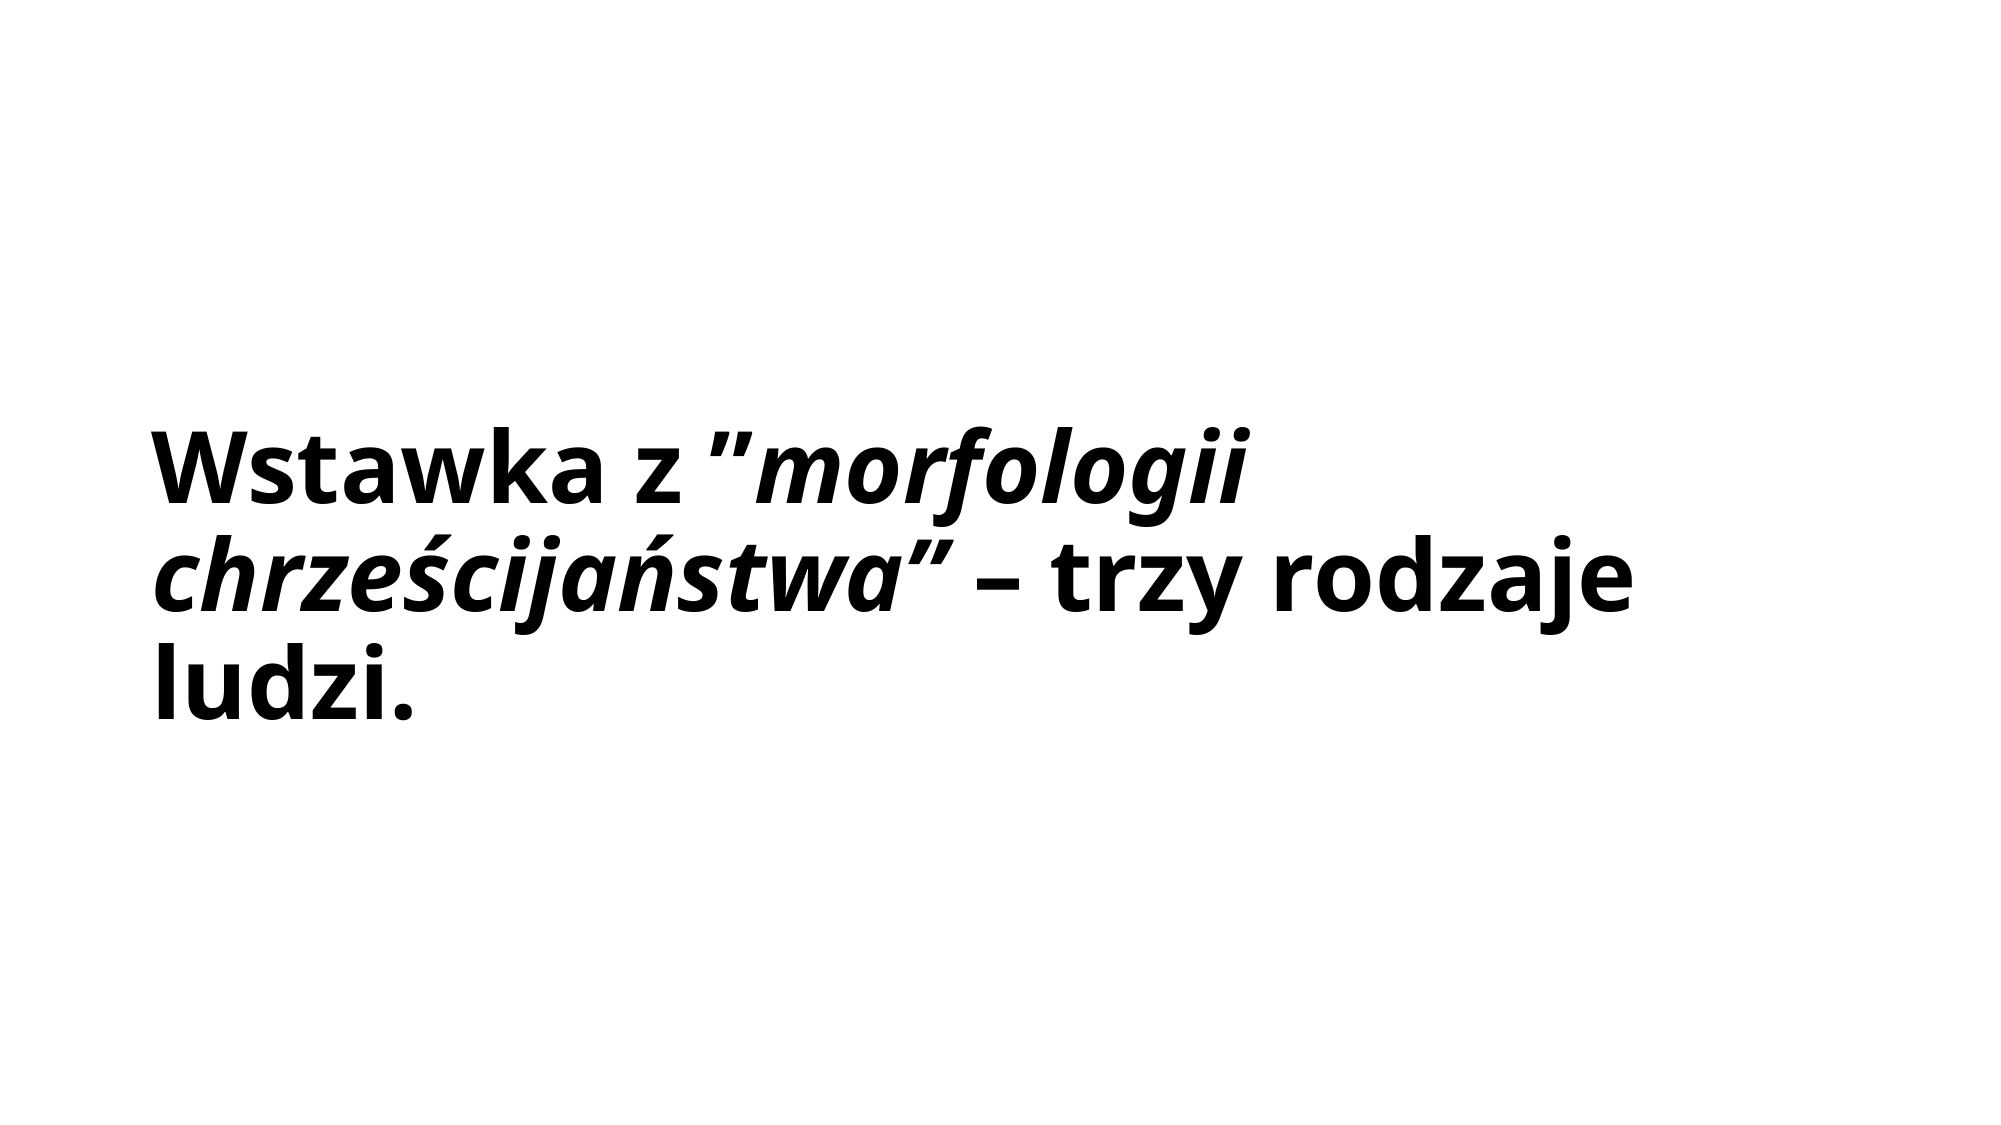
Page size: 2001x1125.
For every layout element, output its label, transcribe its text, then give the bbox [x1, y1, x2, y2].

title Wstawka z ”morfologii chrześcijaństwa” – trzy rodzaje ludzi. [136, 280, 1862, 749]
